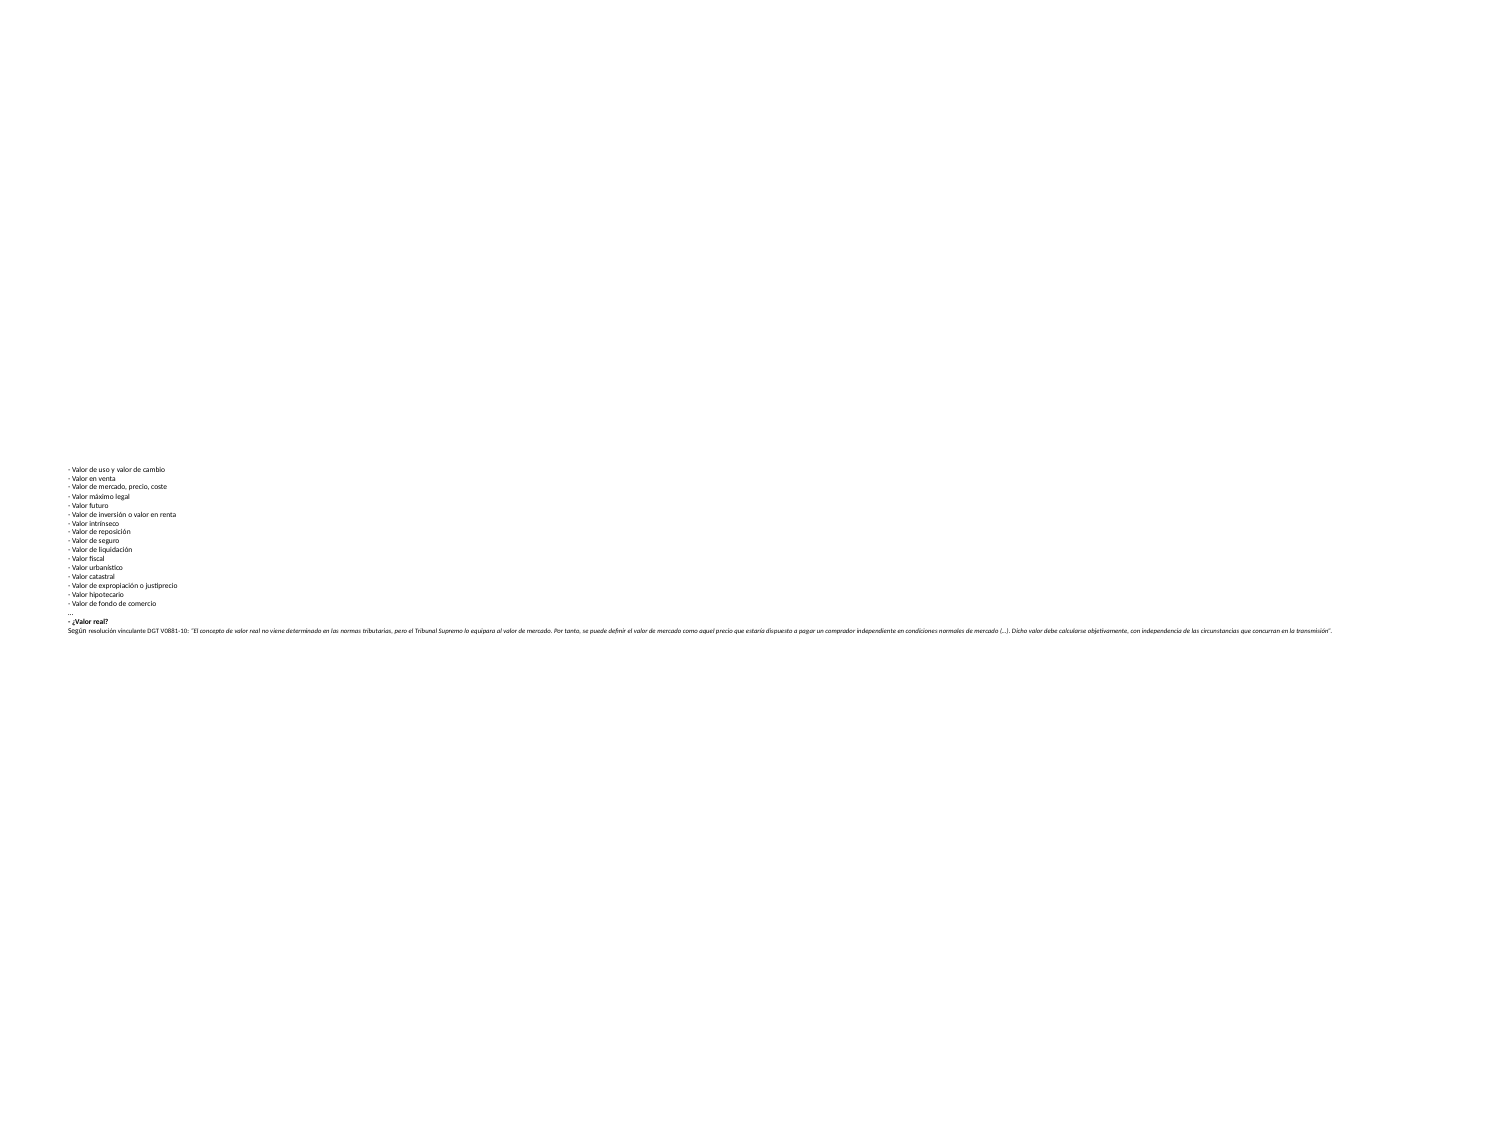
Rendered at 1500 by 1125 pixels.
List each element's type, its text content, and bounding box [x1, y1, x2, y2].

title - Valor de uso y valor de cambio - Valor en venta - Valor de mercado, precio, coste - Valor máximo legal - Valor futuro - Valor de inversión o valor en renta - Valor intrínseco - Valor de reposición - Valor de seguro - Valor de liquidación - Valor fiscal - Valor urbanístico - Valor catastral - Valor de expropiación o justiprecio - Valor hipotecario - Valor de fondo de comercio … - ¿Valor real? Según resolución vinculante DGT V0881-10: “El concepto de valor real no viene determinado en las normas tributarias, pero el Tribunal Supremo lo equipara al valor de mercado. Por tanto, se puede definir el valor de mercado como aquel precio que estaría dispuesto a pagar un comprador independiente en condiciones normales de mercado (…). Dicho valor debe calcularse objetivamente, con independencia de las circunstancias que concurran en la transmisión”. [53, 456, 1404, 644]
